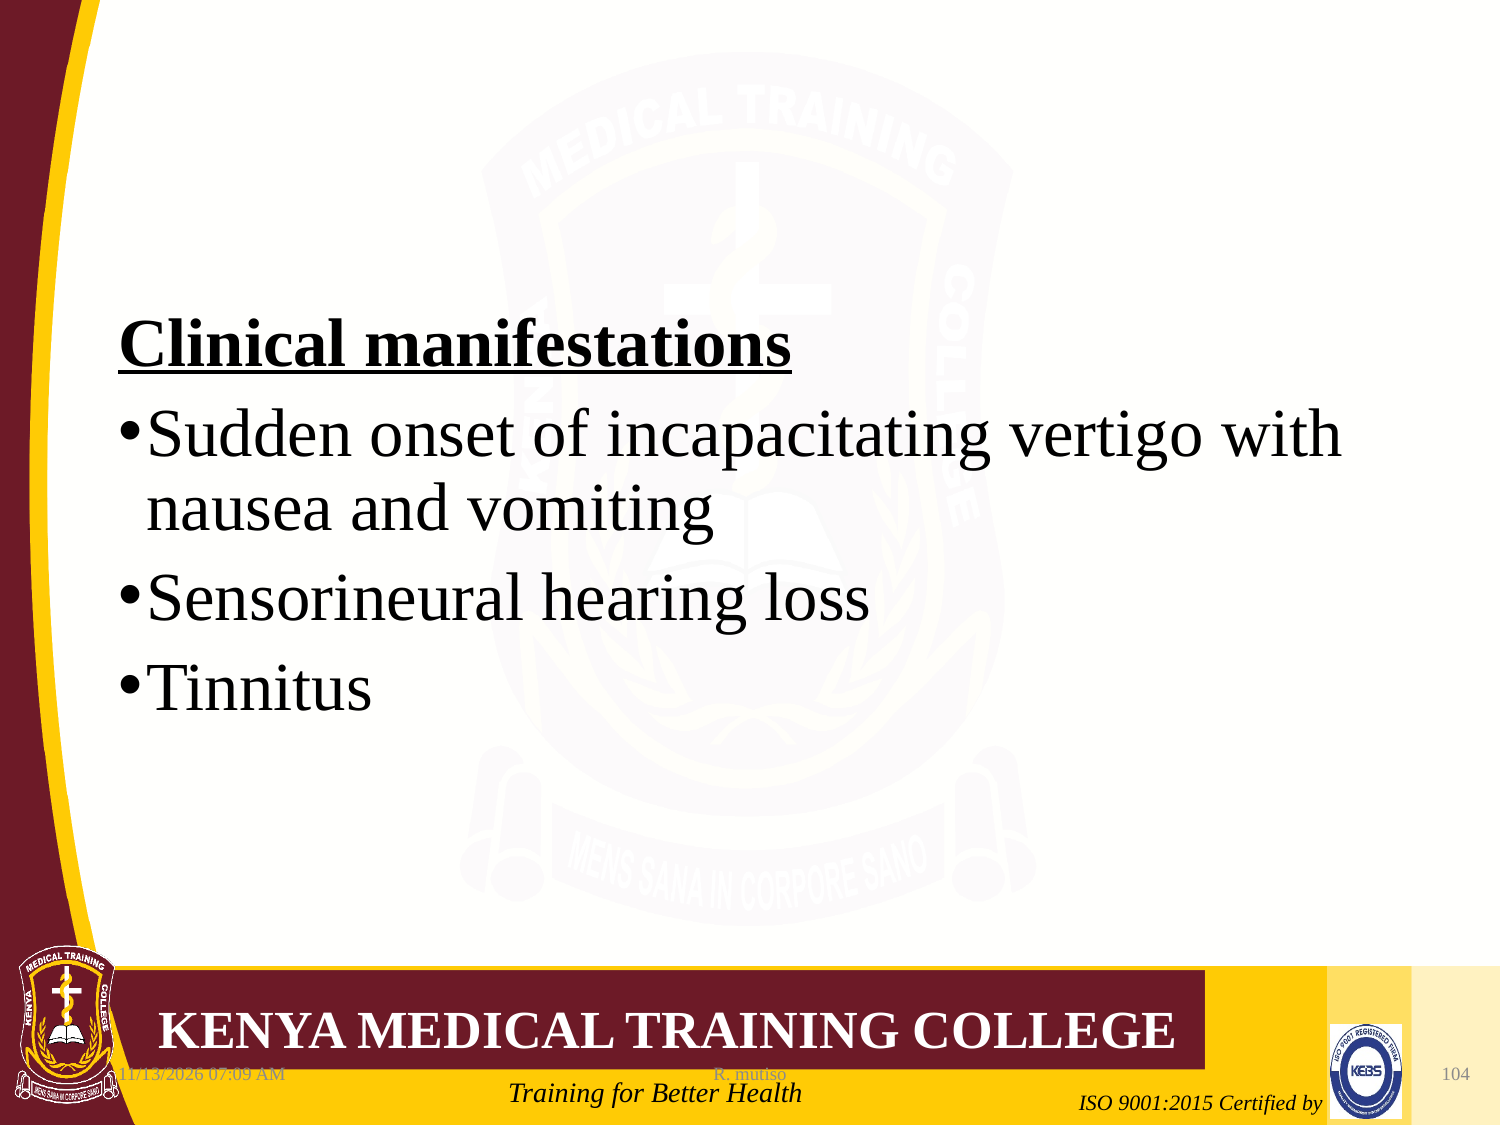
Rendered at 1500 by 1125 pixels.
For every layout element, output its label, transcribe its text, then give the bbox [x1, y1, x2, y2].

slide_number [103, 1042, 441, 1103]
slide_number 104 [1147, 1042, 1486, 1103]
footer R. mutiso [496, 1042, 1004, 1103]
picture [0, 0, 1500, 1125]
list Clinical manifestations Sudden onset of incapacitating vertigo with nausea and vomiting Sensorineural hearing loss Tinnitus [103, 299, 1397, 1014]
